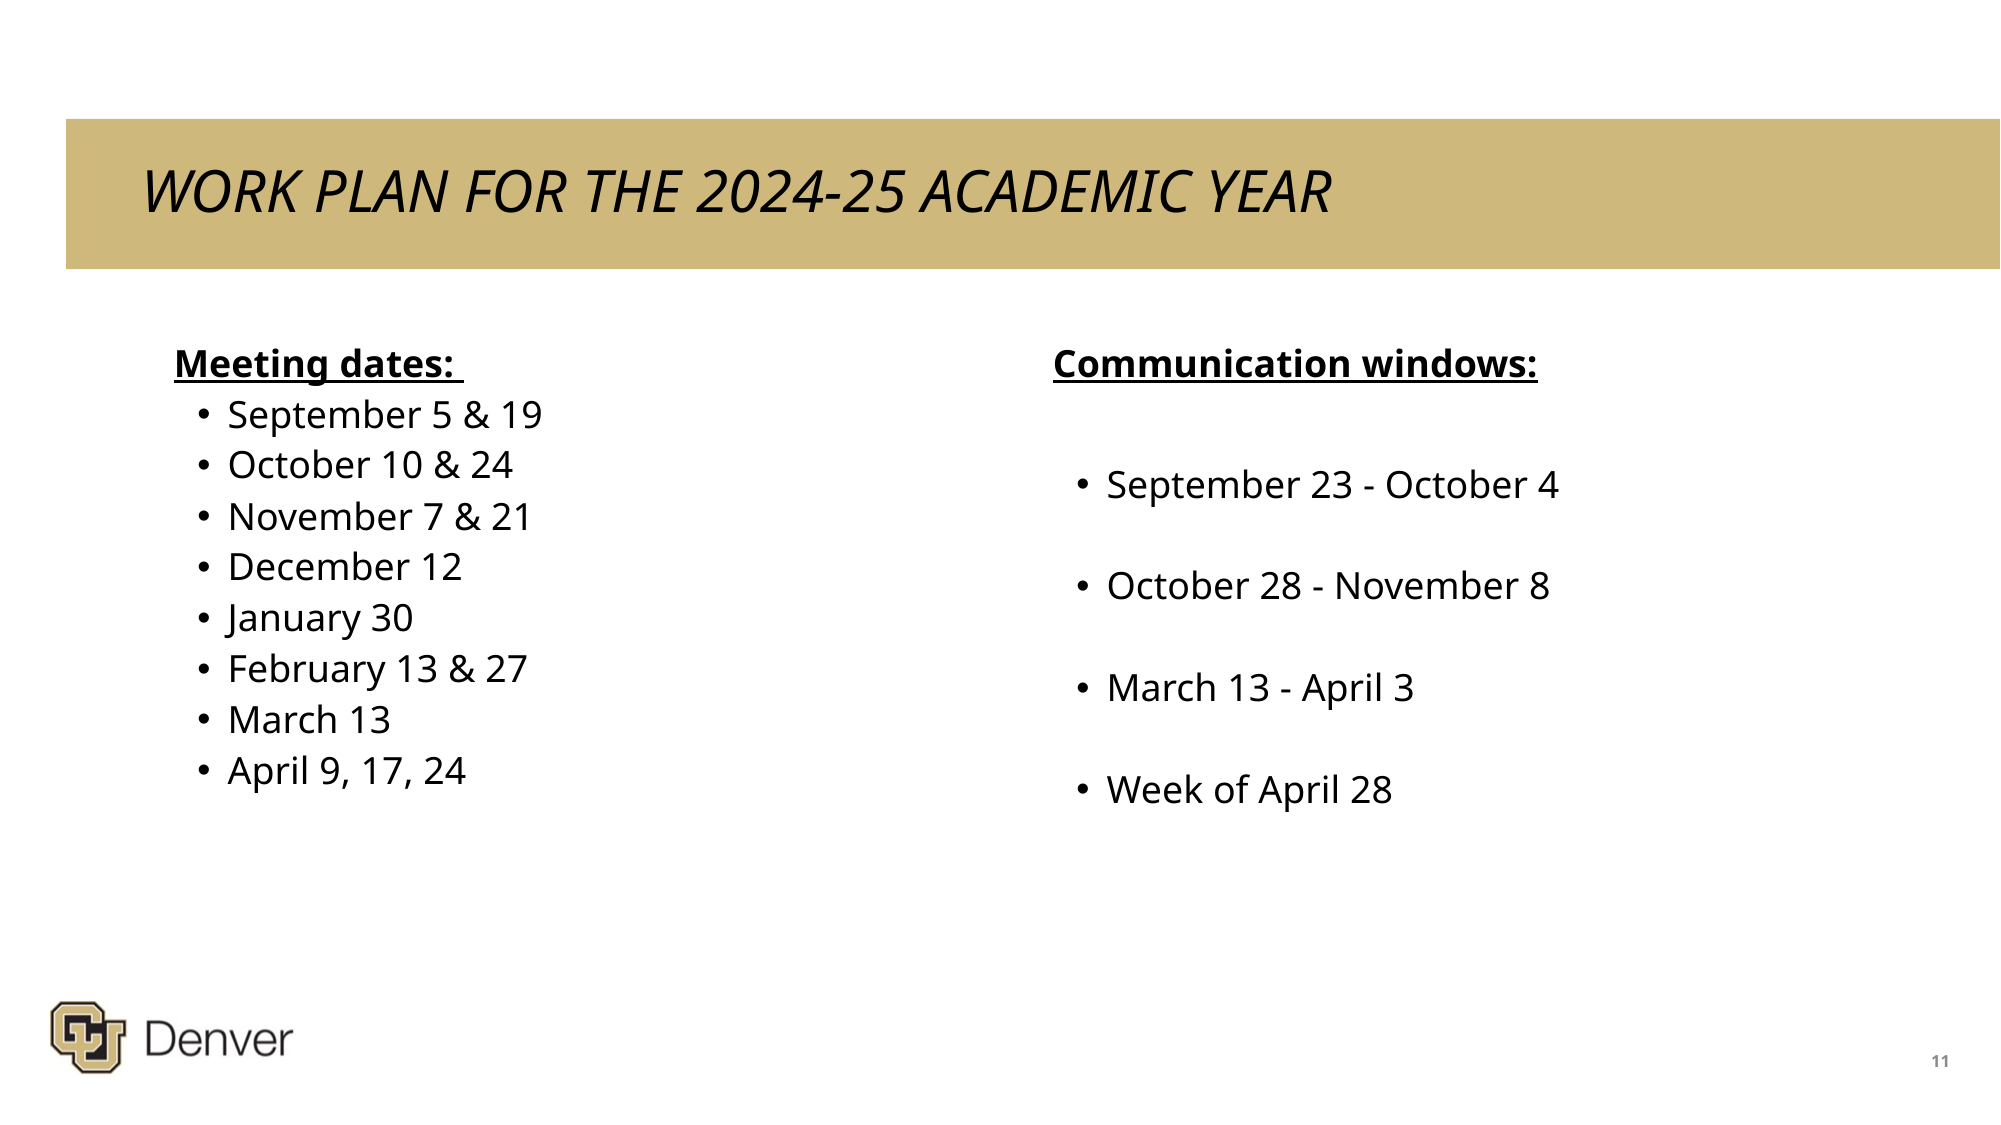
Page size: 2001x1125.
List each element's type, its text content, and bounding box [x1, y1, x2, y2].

list Meeting dates: ​ September 5 & 19​ October 10 & 24​ November 7 & 21​ December 12​ January 30​ February 13 & 27​ March 13​ April 9, 17, 24 [137, 337, 984, 900]
picture [50, 1001, 296, 1077]
slide_number 11 [1822, 999, 1950, 1075]
list Communication windows:​ September 23 - October 4​ October 28 - November 8​ March 13 - April 3​ Week of April 28​ [1016, 337, 1863, 900]
title WORK PLAN FOR THE 2024-25 ACADEMIC YEAR [66, 118, 2000, 270]
